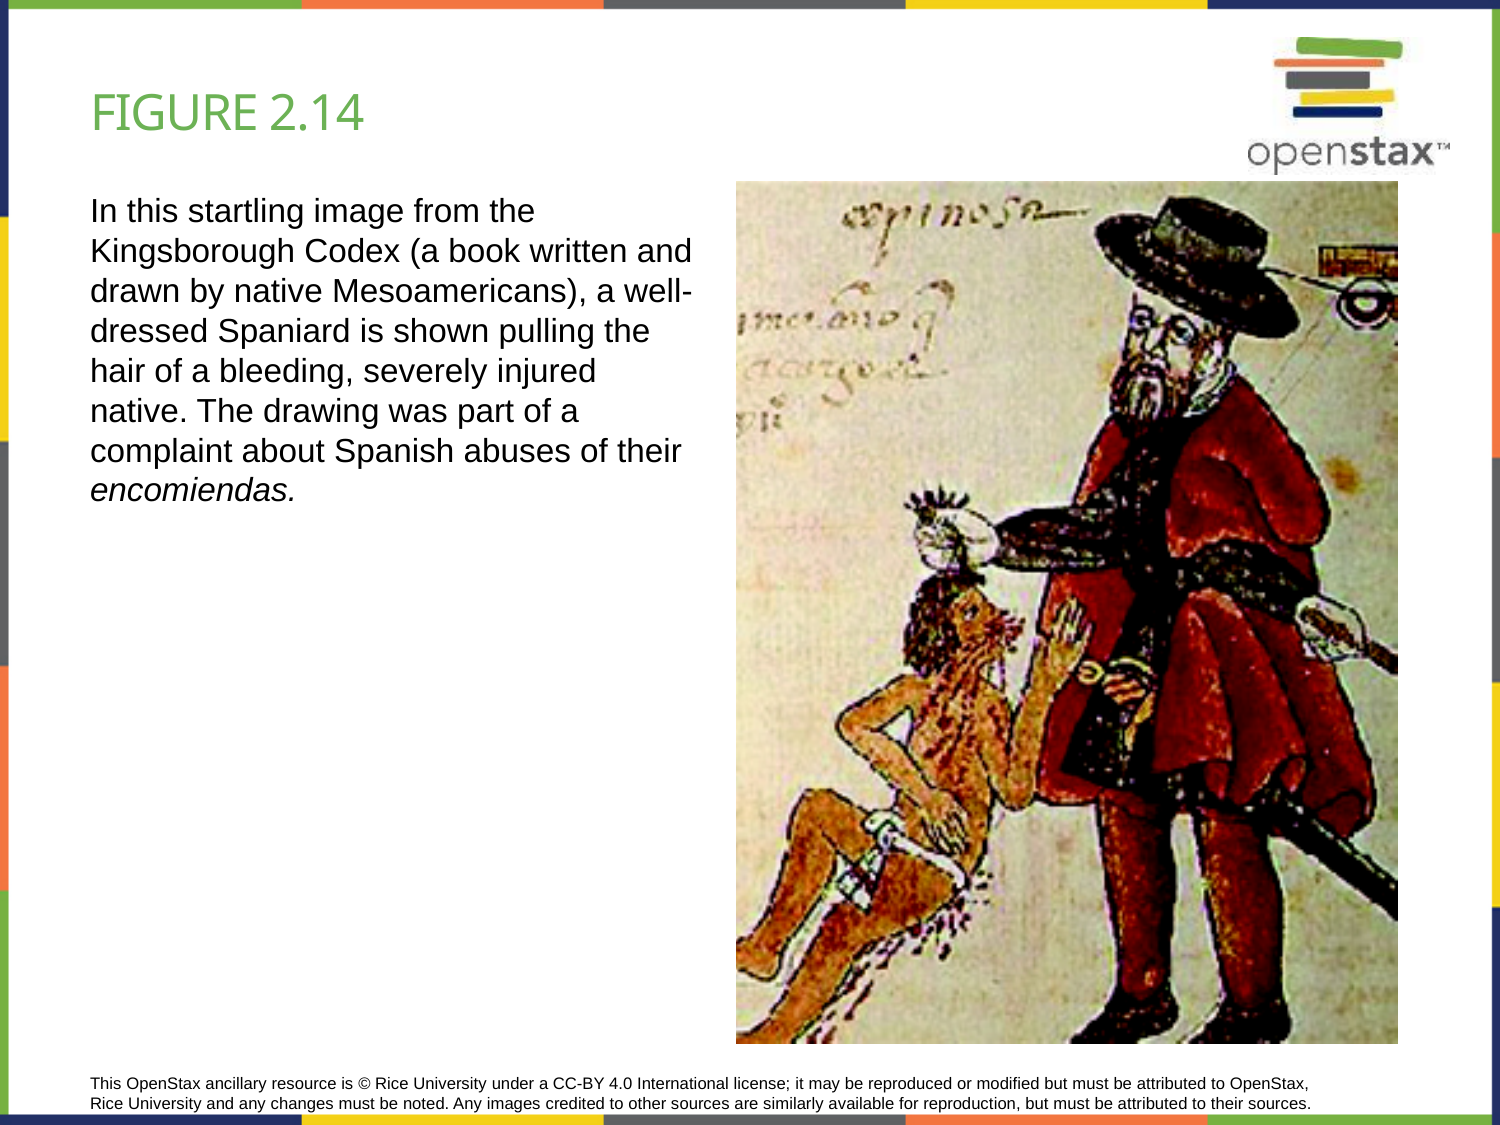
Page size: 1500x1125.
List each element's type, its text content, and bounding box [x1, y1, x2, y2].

picture [0, 0, 1500, 1125]
footer This OpenStax ancillary resource is © Rice University under a CC-BY 4.0 International license; it may be reproduced or modified but must be attributed to OpenStax, Rice University and any changes must be noted. Any images credited to other sources are similarly available for reproduction, but must be attributed to their sources. [75, 1065, 1363, 1112]
title Figure 2.14 [75, 39, 1246, 148]
list In this startling image from the Kingsborough Codex (a book written and drawn by native Mesoamericans), a well-dressed Spaniard is shown pulling the hair of a bleeding, severely injured native. The drawing was part of a complaint about Spanish abuses of their encomiendas. [75, 181, 717, 1045]
